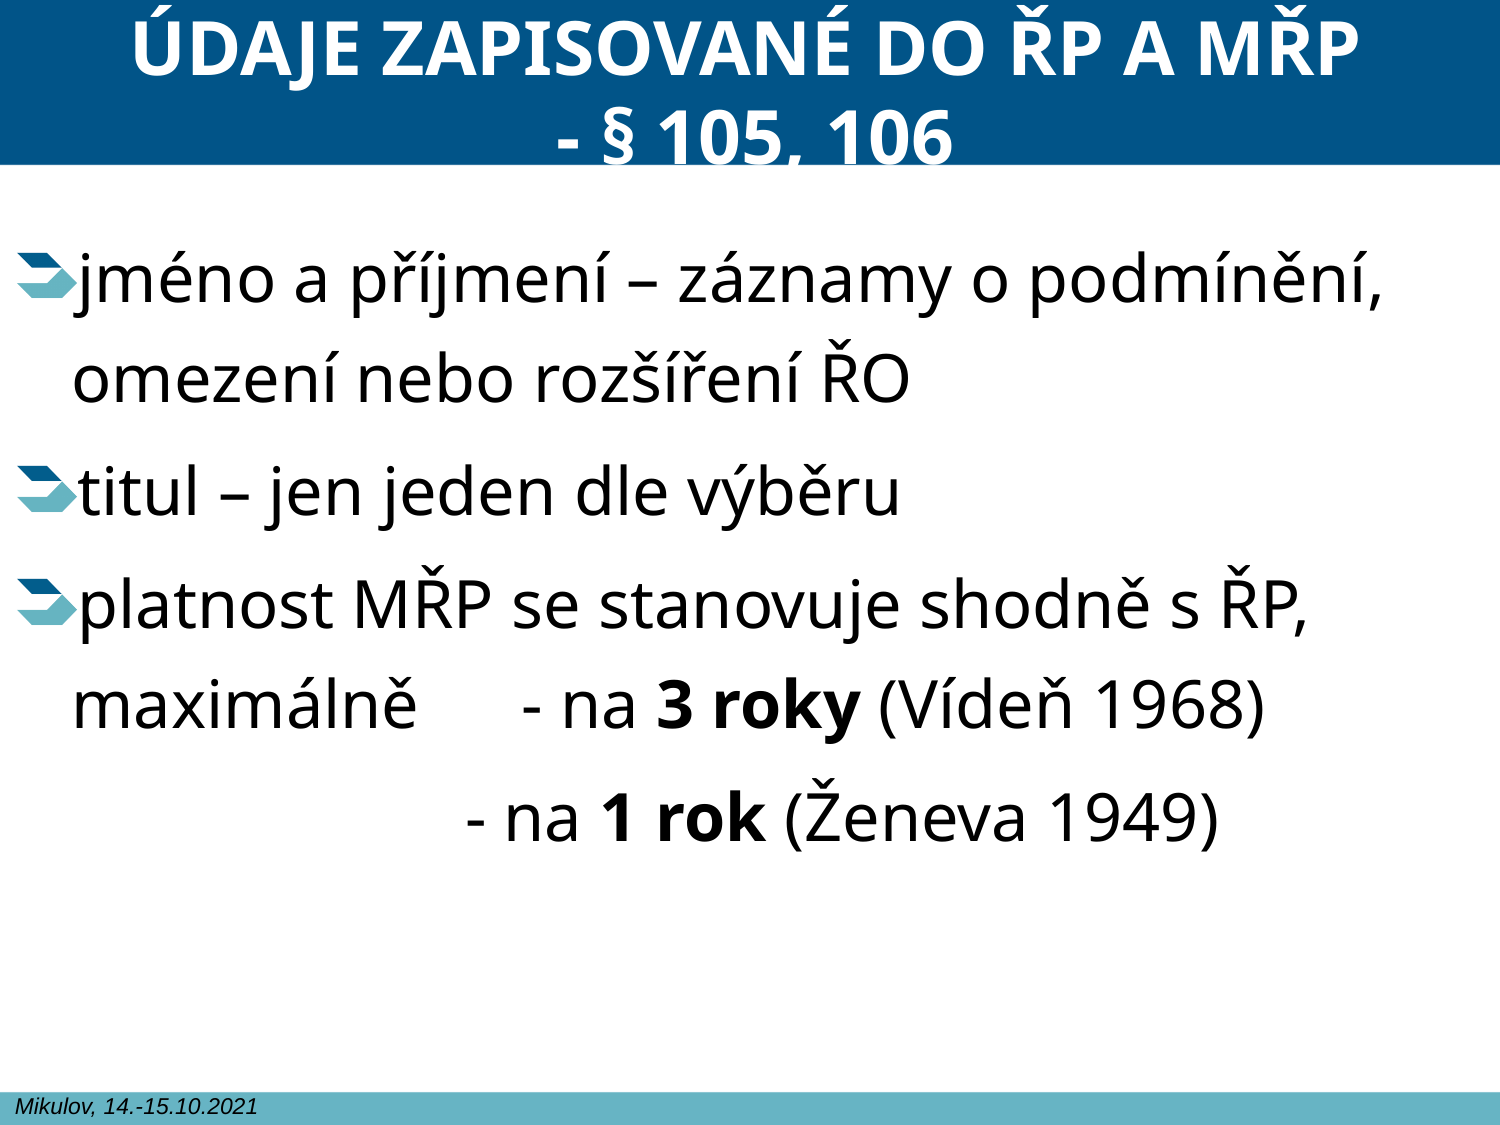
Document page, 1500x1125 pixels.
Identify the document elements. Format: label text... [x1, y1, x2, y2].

picture [48, 465, 62, 479]
picture [15, 465, 62, 513]
list jméno a příjmení – záznamy o podmínění, omezení nebo rozšíření ŘO titul – jen jeden dle výběru platnost MŘP se stanovuje shodně s ŘP, maximálně - na 3 roky (Vídeň 1968) - na 1 rok (Ženeva 1949) [0, 208, 1483, 1059]
title ÚDAJE ZAPISOVANÉ DO ŘP A MŘP - § 105, 106 [53, 7, 1459, 173]
picture [0, 0, 1500, 1125]
picture [48, 578, 62, 592]
picture [15, 578, 62, 626]
picture [15, 252, 62, 299]
